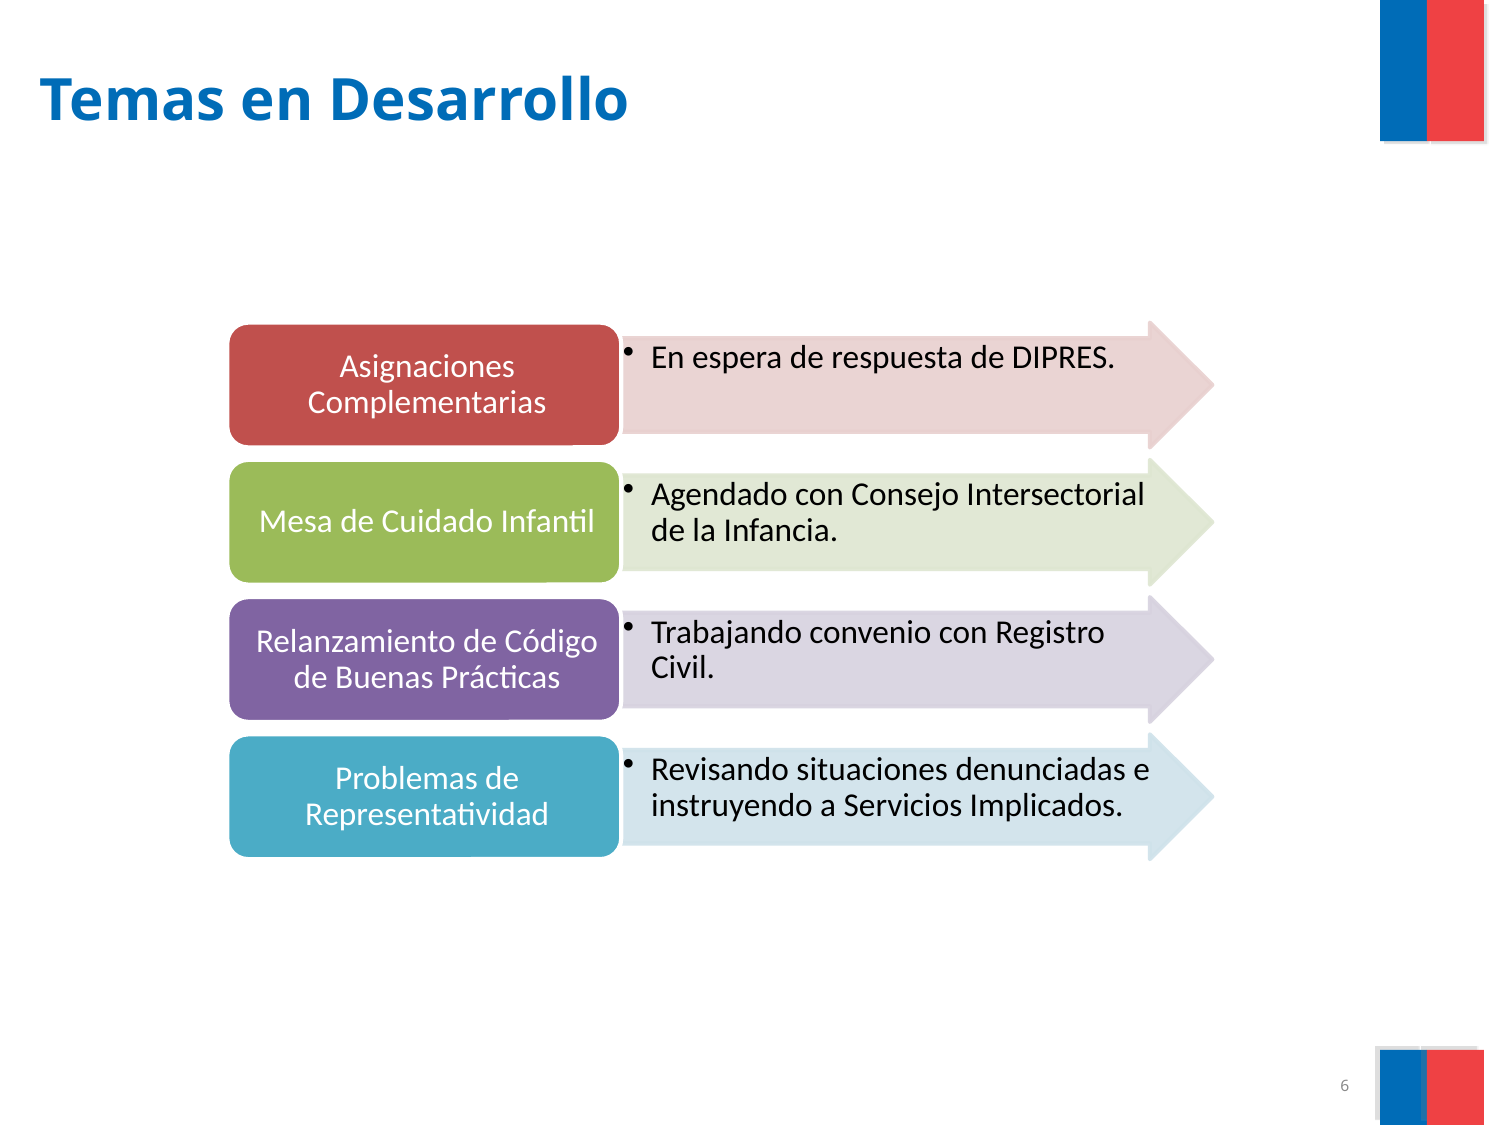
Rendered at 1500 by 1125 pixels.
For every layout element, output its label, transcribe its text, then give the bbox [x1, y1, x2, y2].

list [227, 322, 1213, 860]
slide_number 6 [1014, 1070, 1365, 1103]
title Temas en Desarrollo [24, 54, 1365, 213]
